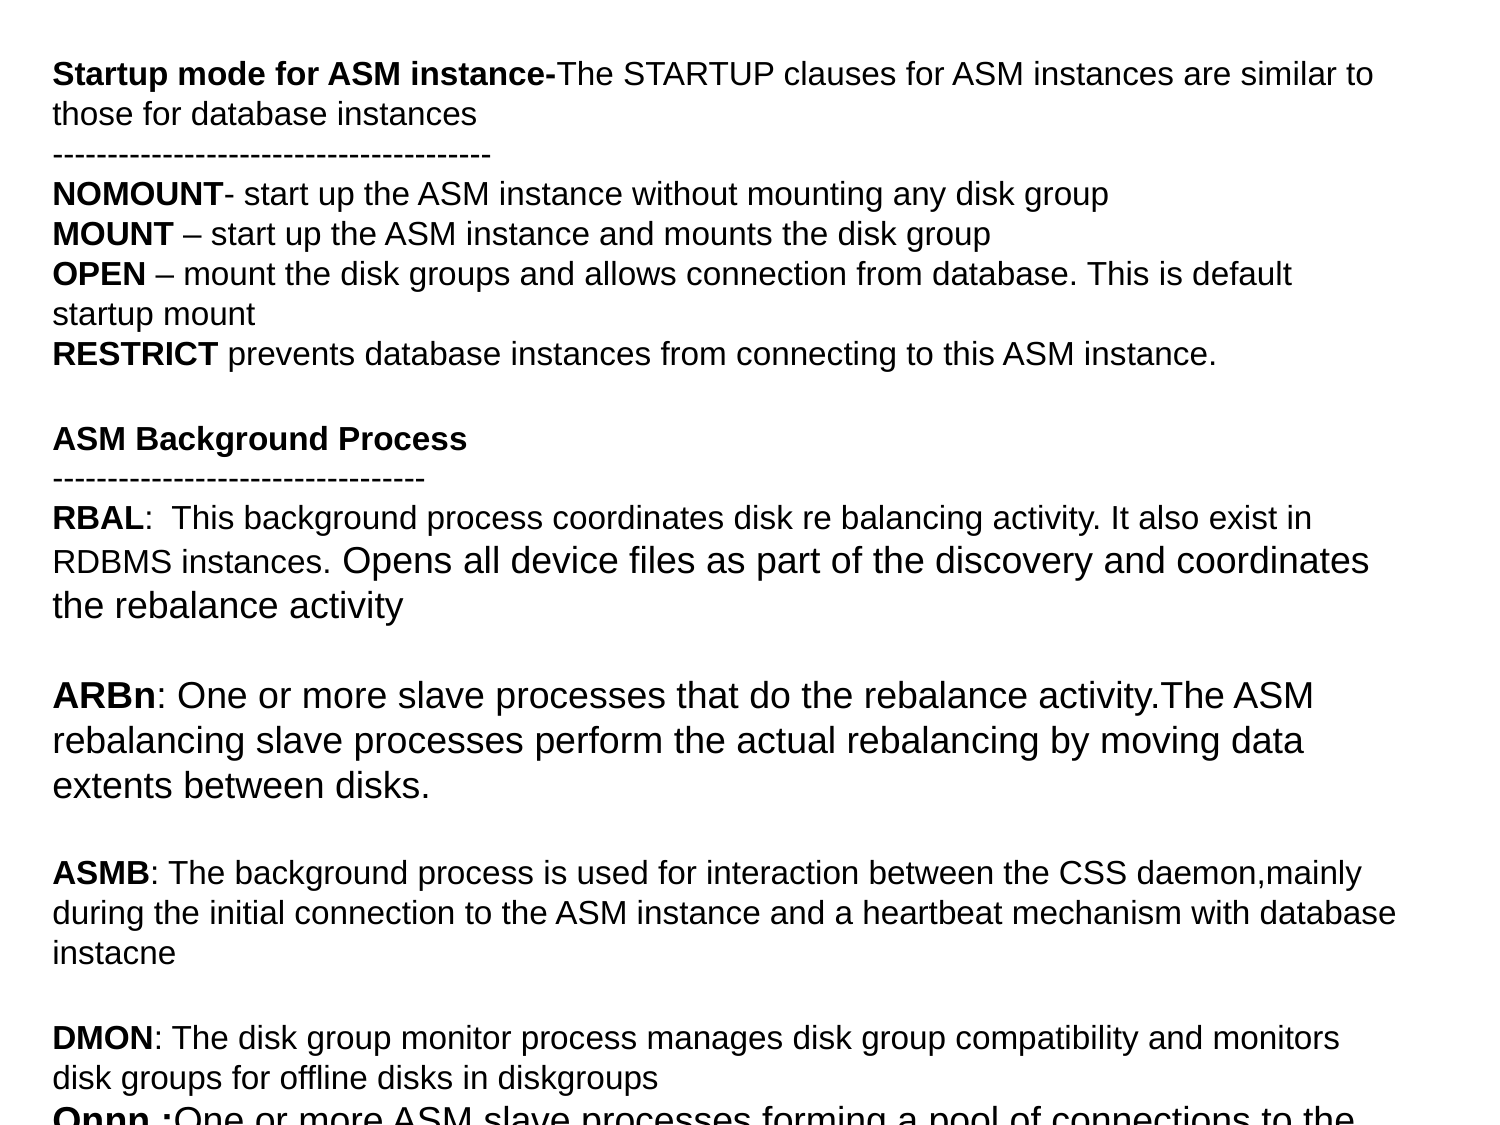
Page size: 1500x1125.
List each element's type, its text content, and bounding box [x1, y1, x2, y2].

text_box Startup mode for ASM instance-The STARTUP clauses for ASM instances are similar to those for database instances ---------------------------------------- NOMOUNT- start up the ASM instance without mounting any disk group MOUNT – start up the ASM instance and mounts the disk group OPEN – mount the disk groups and allows connection from database. This is default startup mount RESTRICT prevents database instances from connecting to this ASM instance. ASM Background Process ---------------------------------- RBAL: This background process coordinates disk re balancing activity. It also exist in RDBMS instances. Opens all device files as part of the discovery and coordinates the rebalance activity ARBn: One or more slave processes that do the rebalance activity.The ASM rebalancing slave processes perform the actual rebalancing by moving data extents between disks. ASMB: The background process is used for interaction between the CSS daemon,mainly during the initial connection to the ASM instance and a heartbeat mechanism with database instacne DMON: The disk group monitor process manages disk group compatibility and monitors disk groups for offline disks in diskgroups Onnn :One or more ASM slave processes forming a pool of connections to the ASM instance for exchanging messages GMON: Responsible for managing the disk-level activities such as drop or offline and advancing the ASM disk group compatibility MARK:Marks ASM allocation units as stale when needed [37, 0, 1417, 1050]
